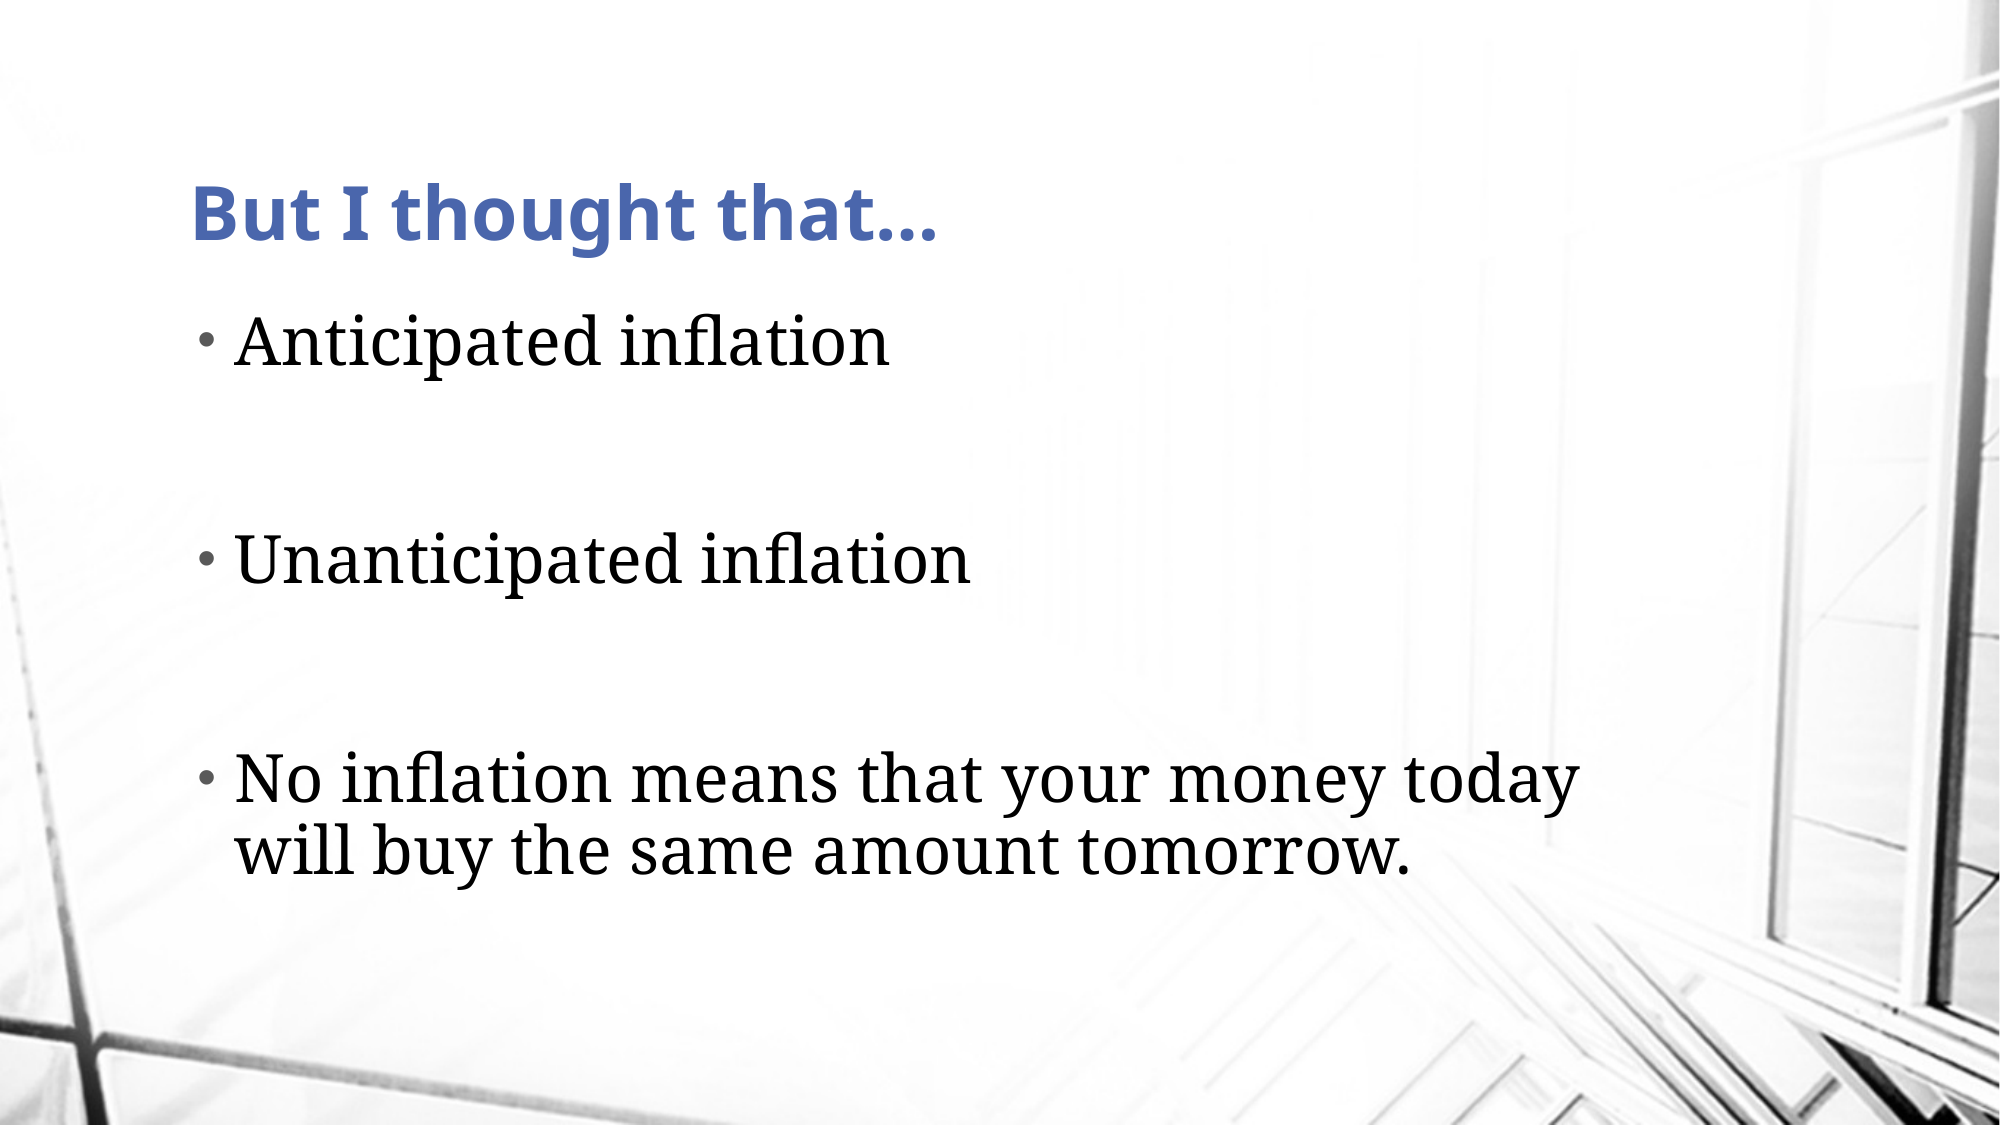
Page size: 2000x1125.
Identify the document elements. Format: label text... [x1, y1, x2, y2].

title But I thought that… [174, 87, 1600, 263]
list Anticipated inflation Unanticipated inflation No inflation means that your money today will buy the same amount tomorrow. [174, 299, 1600, 988]
picture [0, 0, 2000, 1125]
